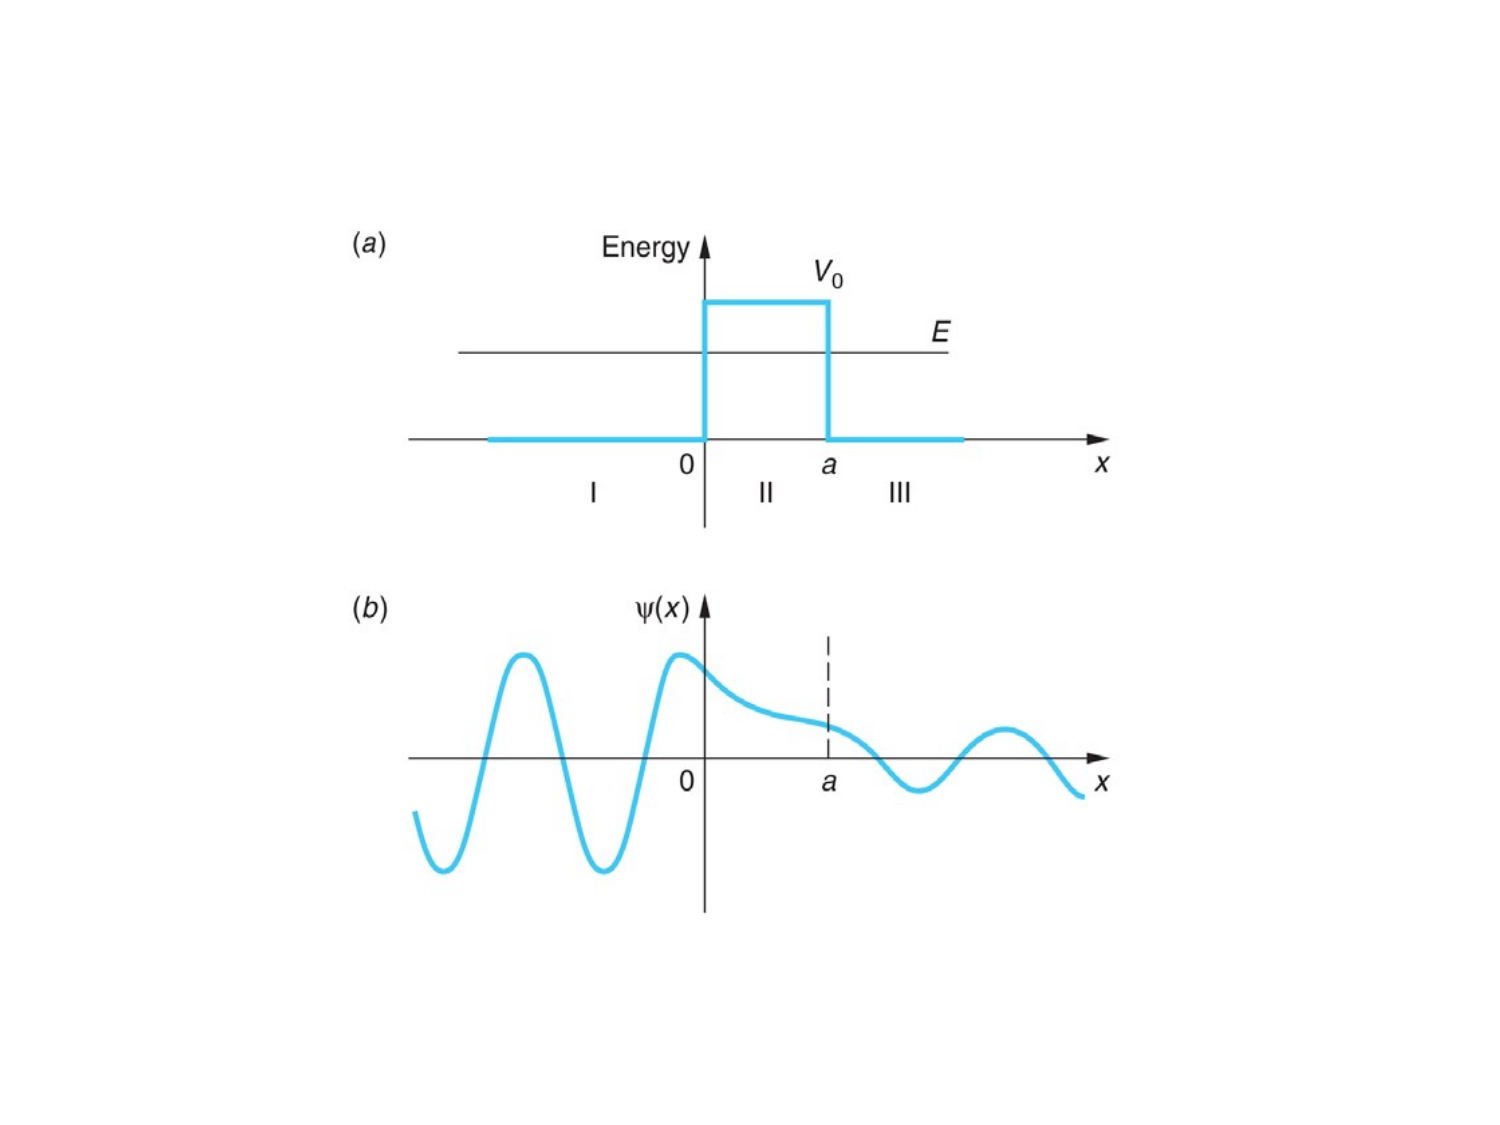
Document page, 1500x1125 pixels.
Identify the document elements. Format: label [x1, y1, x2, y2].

picture [229, 219, 1235, 918]
